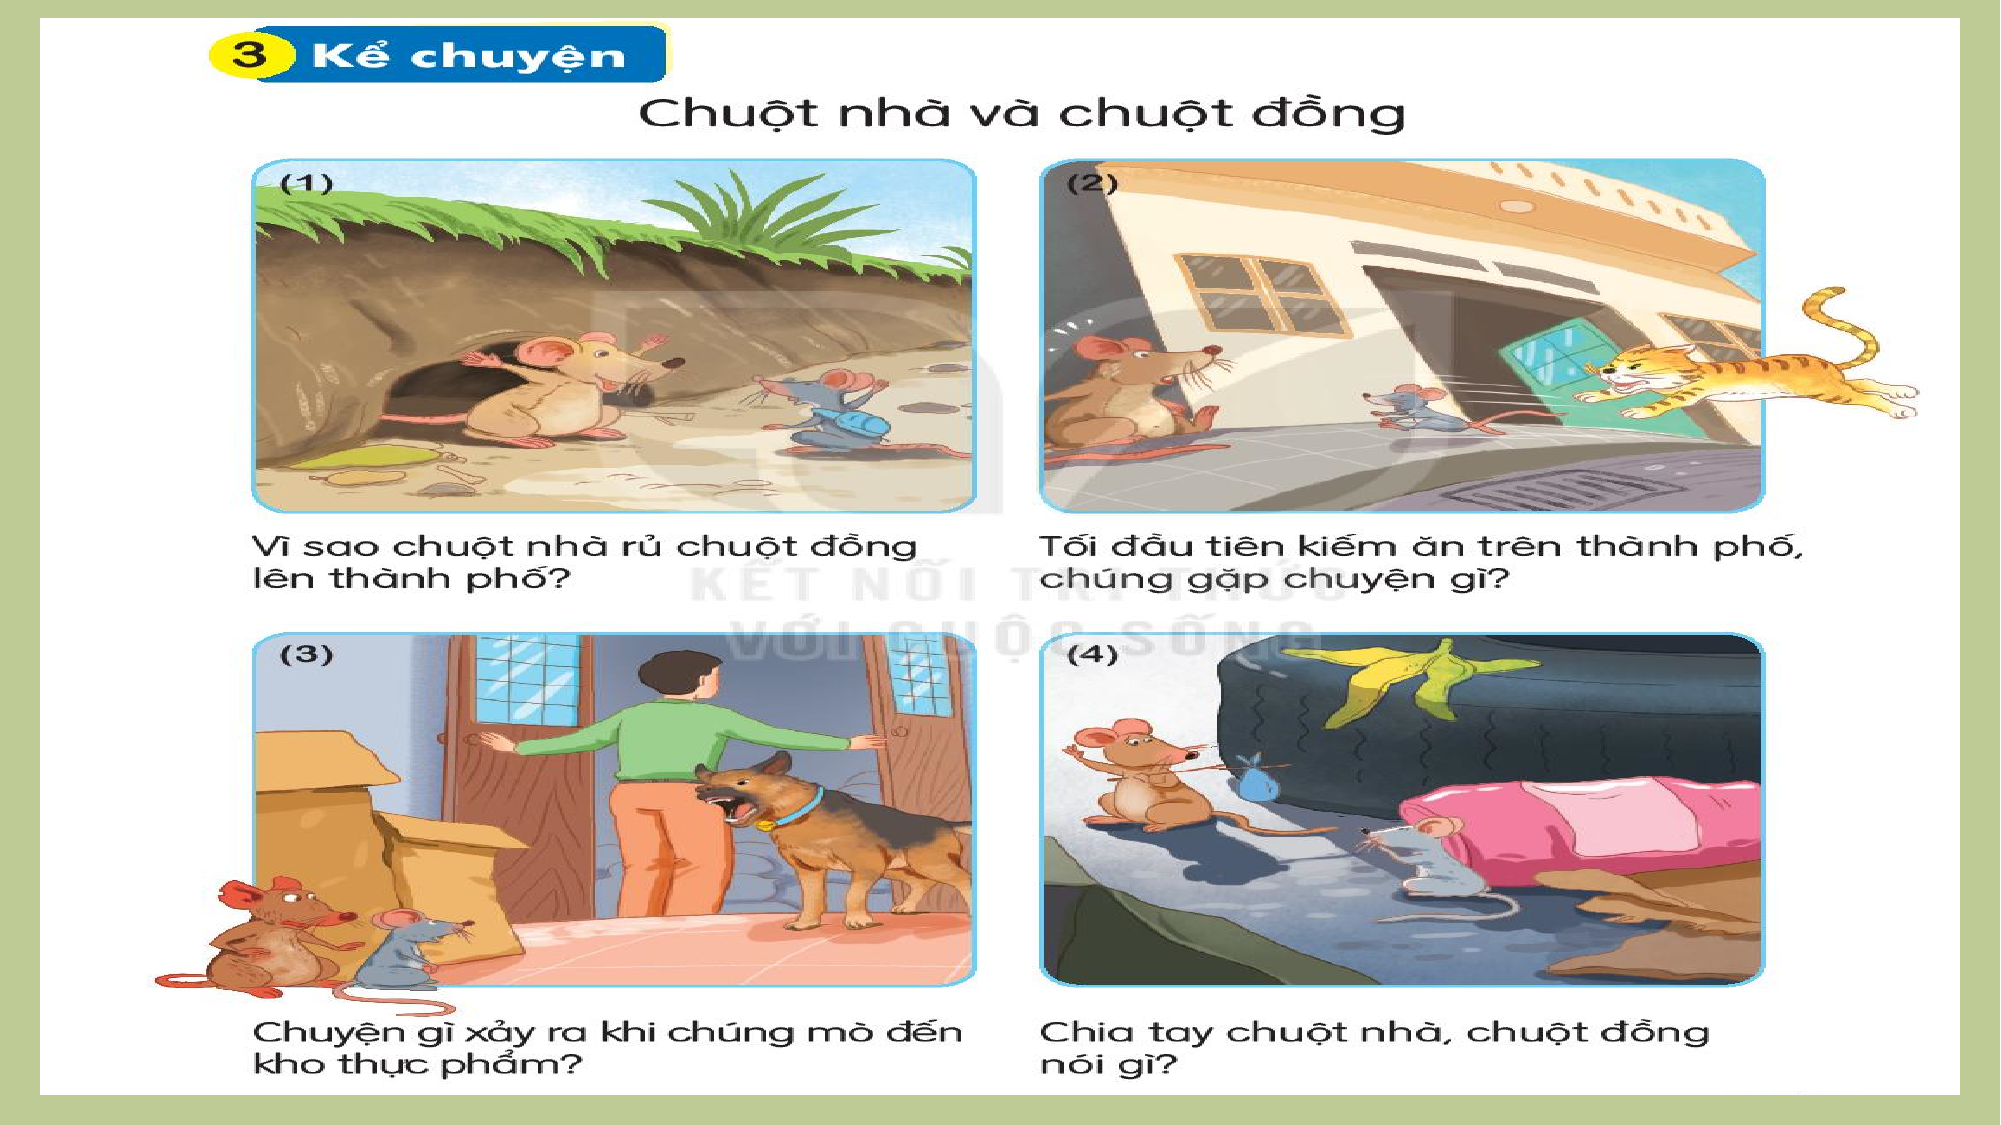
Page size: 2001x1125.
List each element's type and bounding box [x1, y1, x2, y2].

list [40, 17, 1960, 1095]
